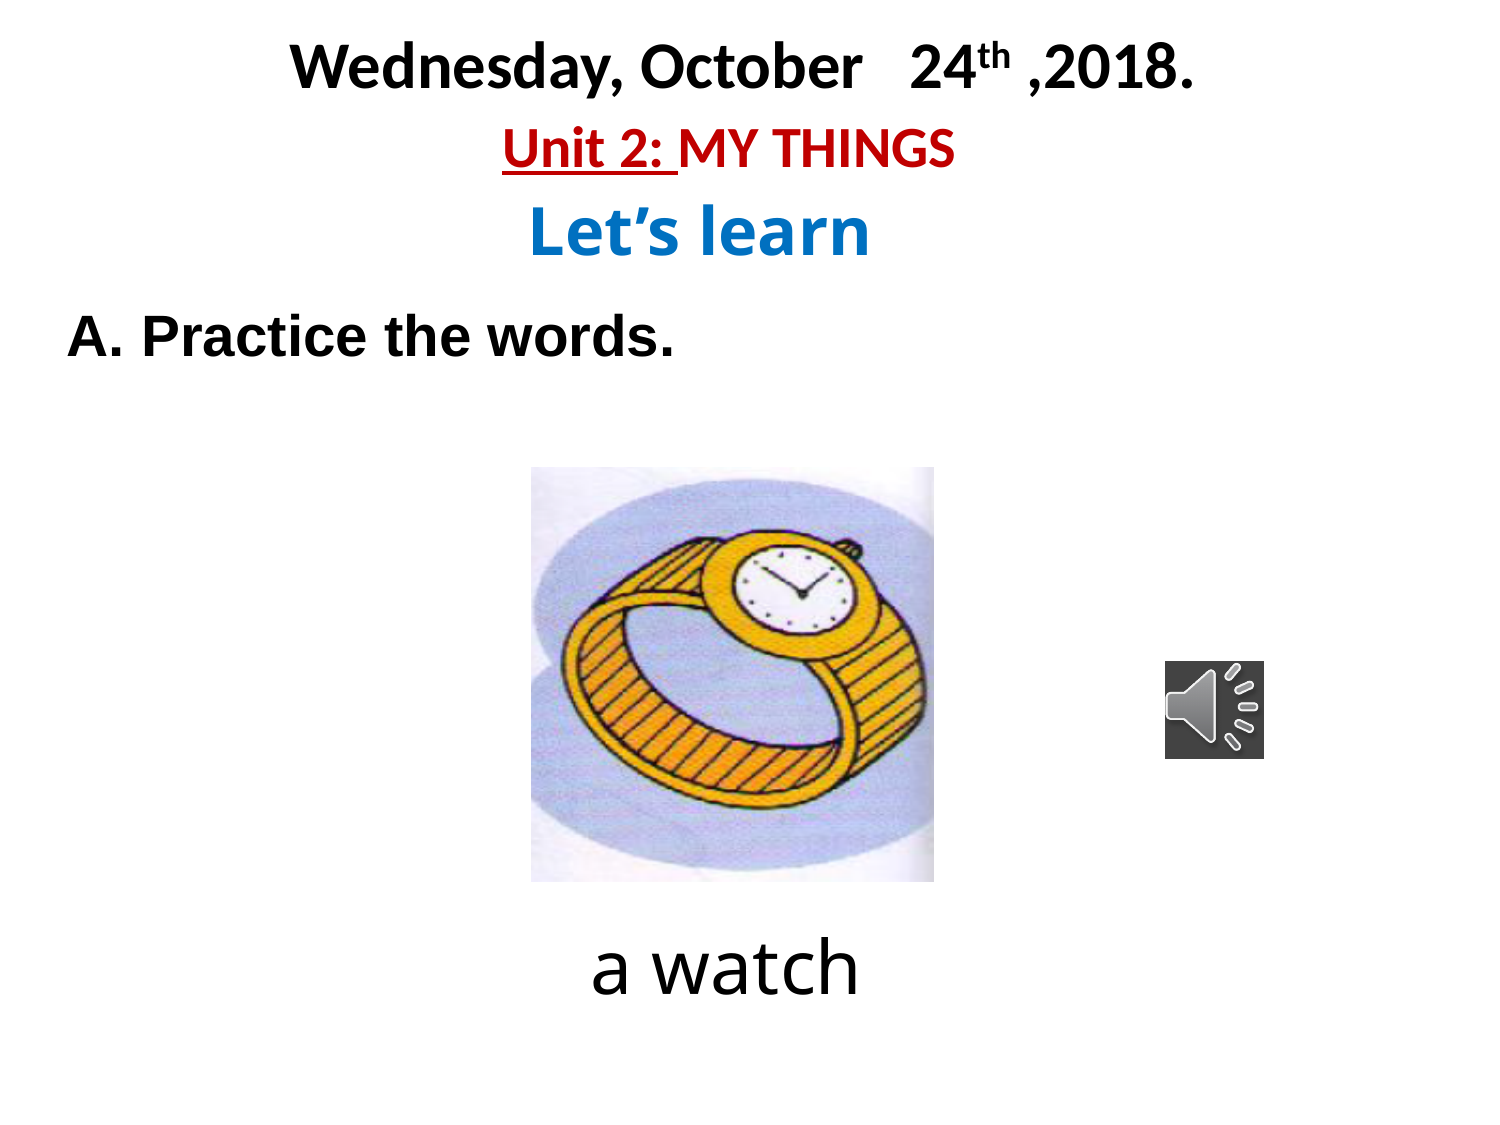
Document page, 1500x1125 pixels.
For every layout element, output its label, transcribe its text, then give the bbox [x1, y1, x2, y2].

text_box Let’s learn [513, 181, 892, 276]
picture [1164, 659, 1265, 761]
text_box Unit 2: MY THINGS [453, 110, 1046, 187]
text_box Wednesday, October 24th ,2018. [274, 14, 1400, 110]
picture [531, 467, 935, 882]
text_box A. Practice the words. [52, 290, 715, 376]
text_box a watch [523, 903, 929, 1025]
